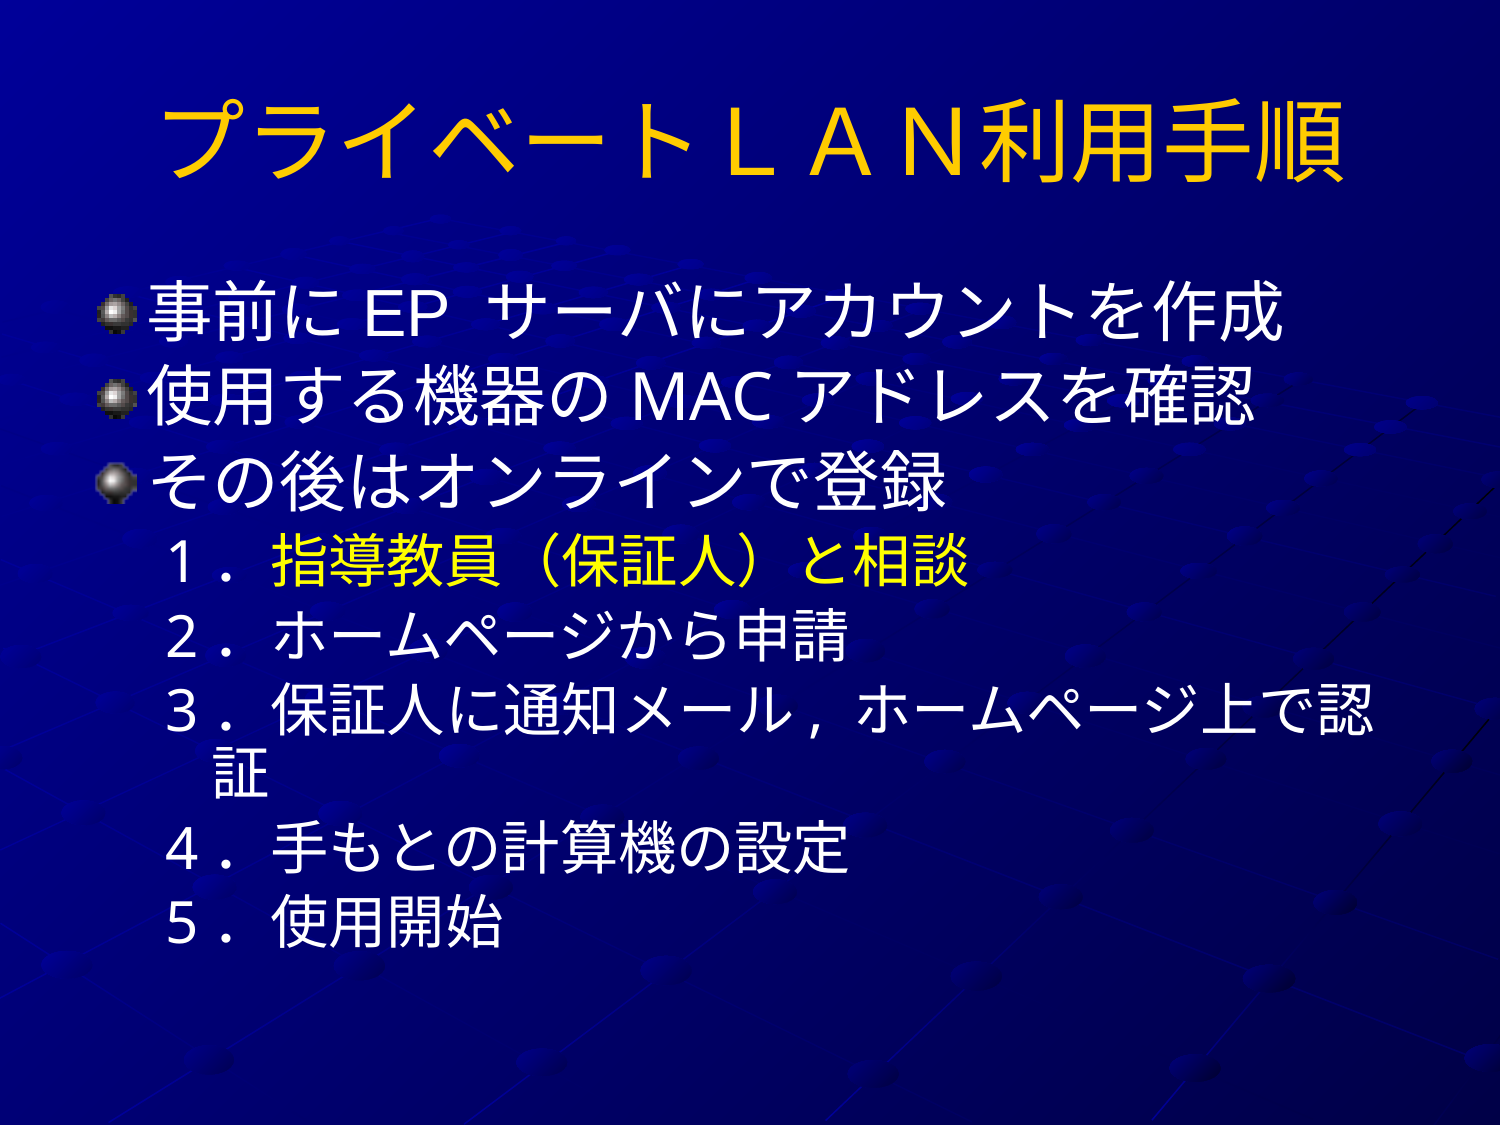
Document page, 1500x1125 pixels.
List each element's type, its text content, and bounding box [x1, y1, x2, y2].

title プライベートＬＡＮ利用手順 [74, 44, 1426, 233]
picture [90, 286, 137, 334]
list 事前にEP サーバにアカウントを作成 使用する機器のMACアドレスを確認 その後はオンラインで登録 1．指導教員（保証人）と相談 2．ホームページから申請 3．保証人に通知メール, ホームページ上で認証 4．手もとの計算機の設定 5．使用開始 [74, 262, 1426, 1007]
picture [90, 457, 137, 504]
picture [90, 371, 137, 419]
